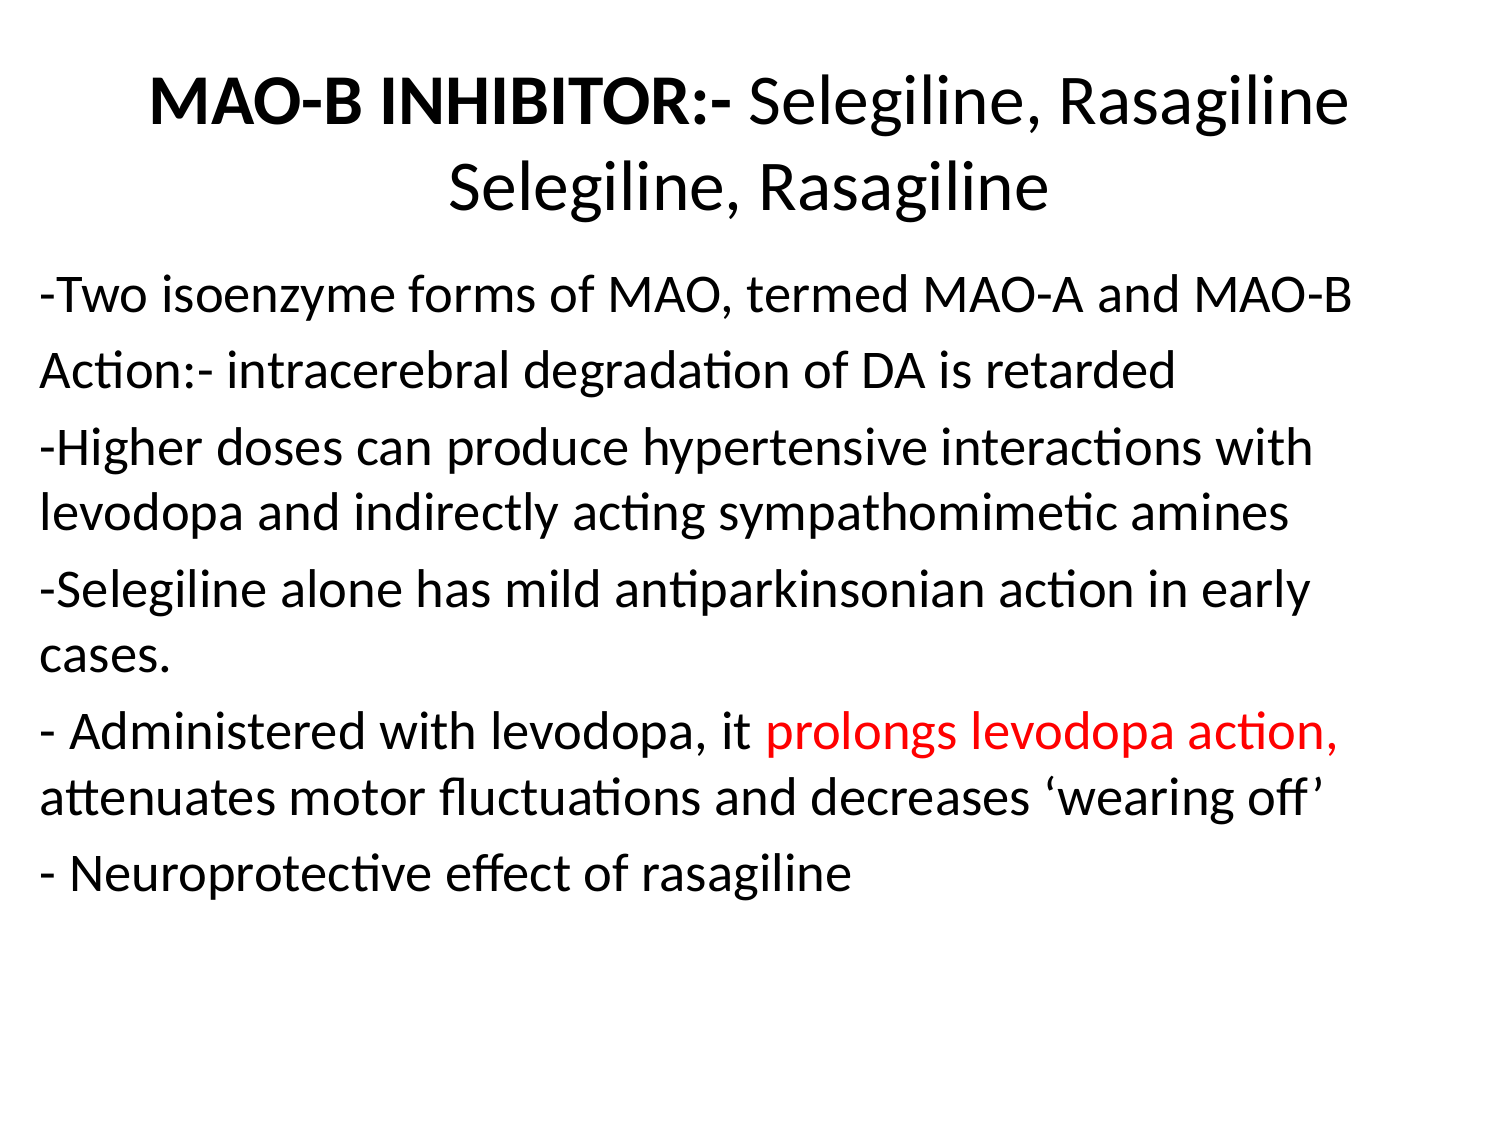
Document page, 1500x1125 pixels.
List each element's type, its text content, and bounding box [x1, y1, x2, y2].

title MAO-B INHIBITOR:- Selegiline, Rasagiline Selegiline, Rasagiline [75, 45, 1425, 233]
list -Two isoenzyme forms of MAO, termed MAO-A and MAO-B Action:- intracerebral degradation of DA is retarded -Higher doses can produce hypertensive interactions with levodopa and indirectly acting sympathomimetic amines -Selegiline alone has mild antiparkinsonian action in early cases. - Administered with levodopa, it prolongs levodopa action, attenuates motor fluctuations and decreases ‘wearing off’ - Neuroprotective effect of rasagiline [24, 249, 1425, 1005]
